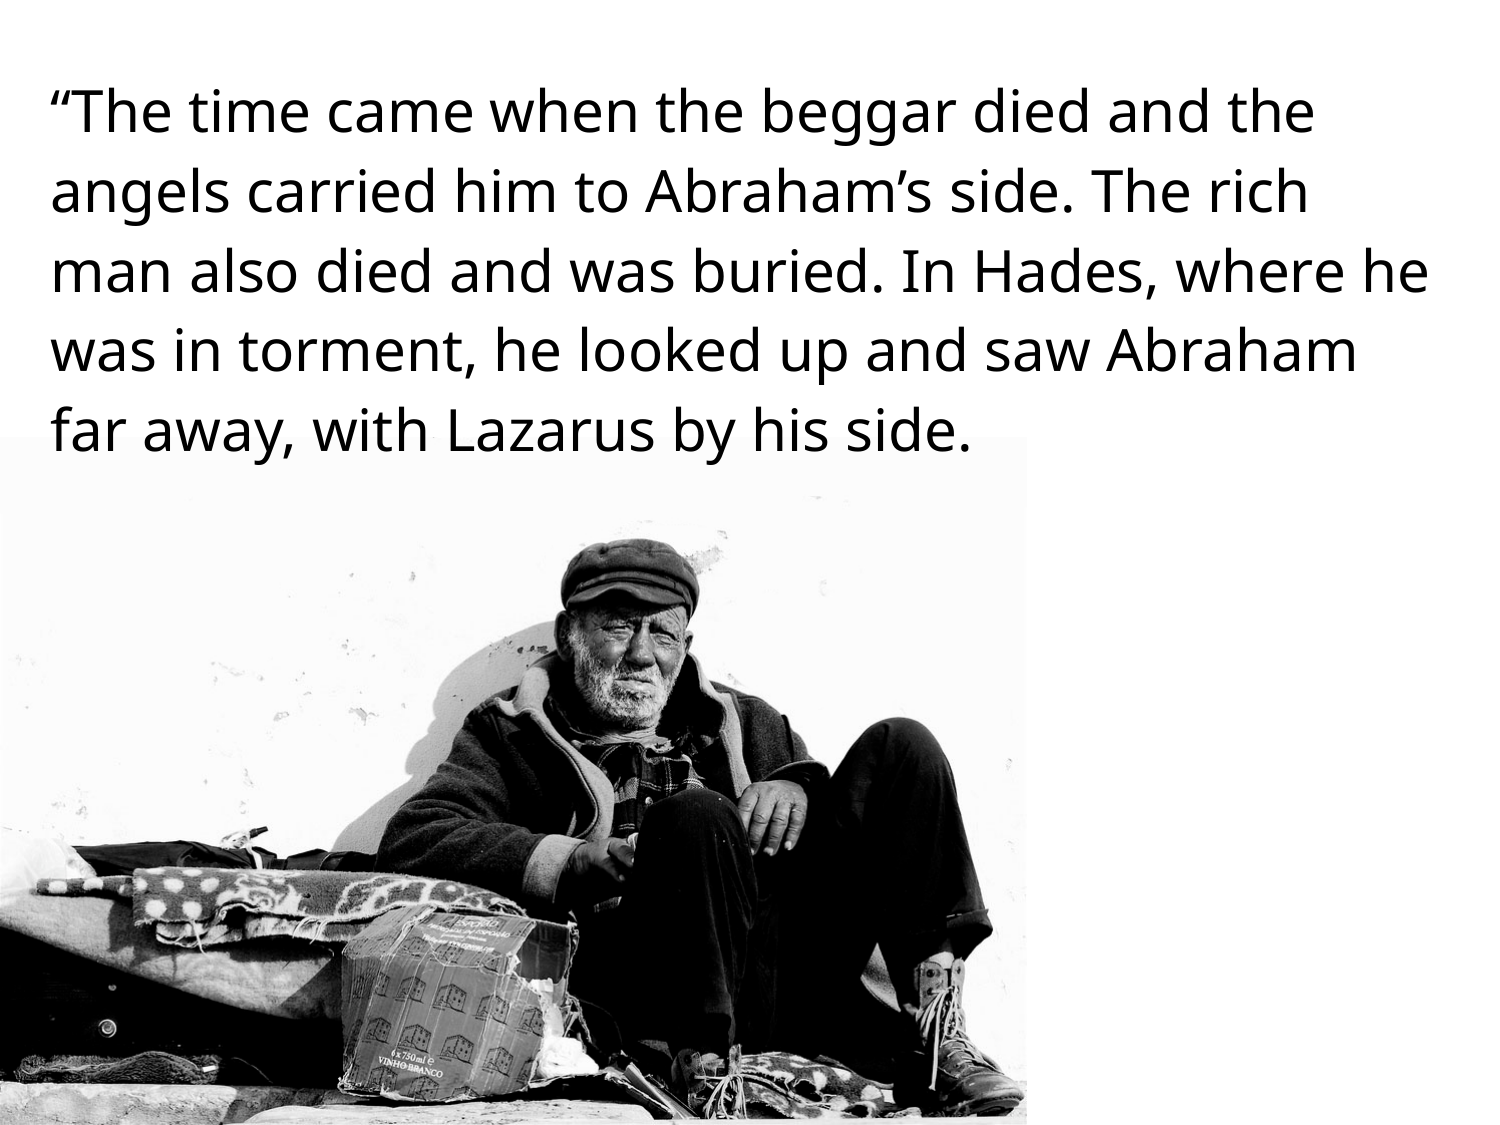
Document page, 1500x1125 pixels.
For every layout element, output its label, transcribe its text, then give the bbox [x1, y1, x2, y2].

text_box “The time came when the beggar died and the angels carried him to Abraham’s side. The rich man also died and was buried. In Hades, where he was in torment, he looked up and saw Abraham far away, with Lazarus by his side. [36, 57, 1459, 471]
picture [0, 436, 1027, 1125]
